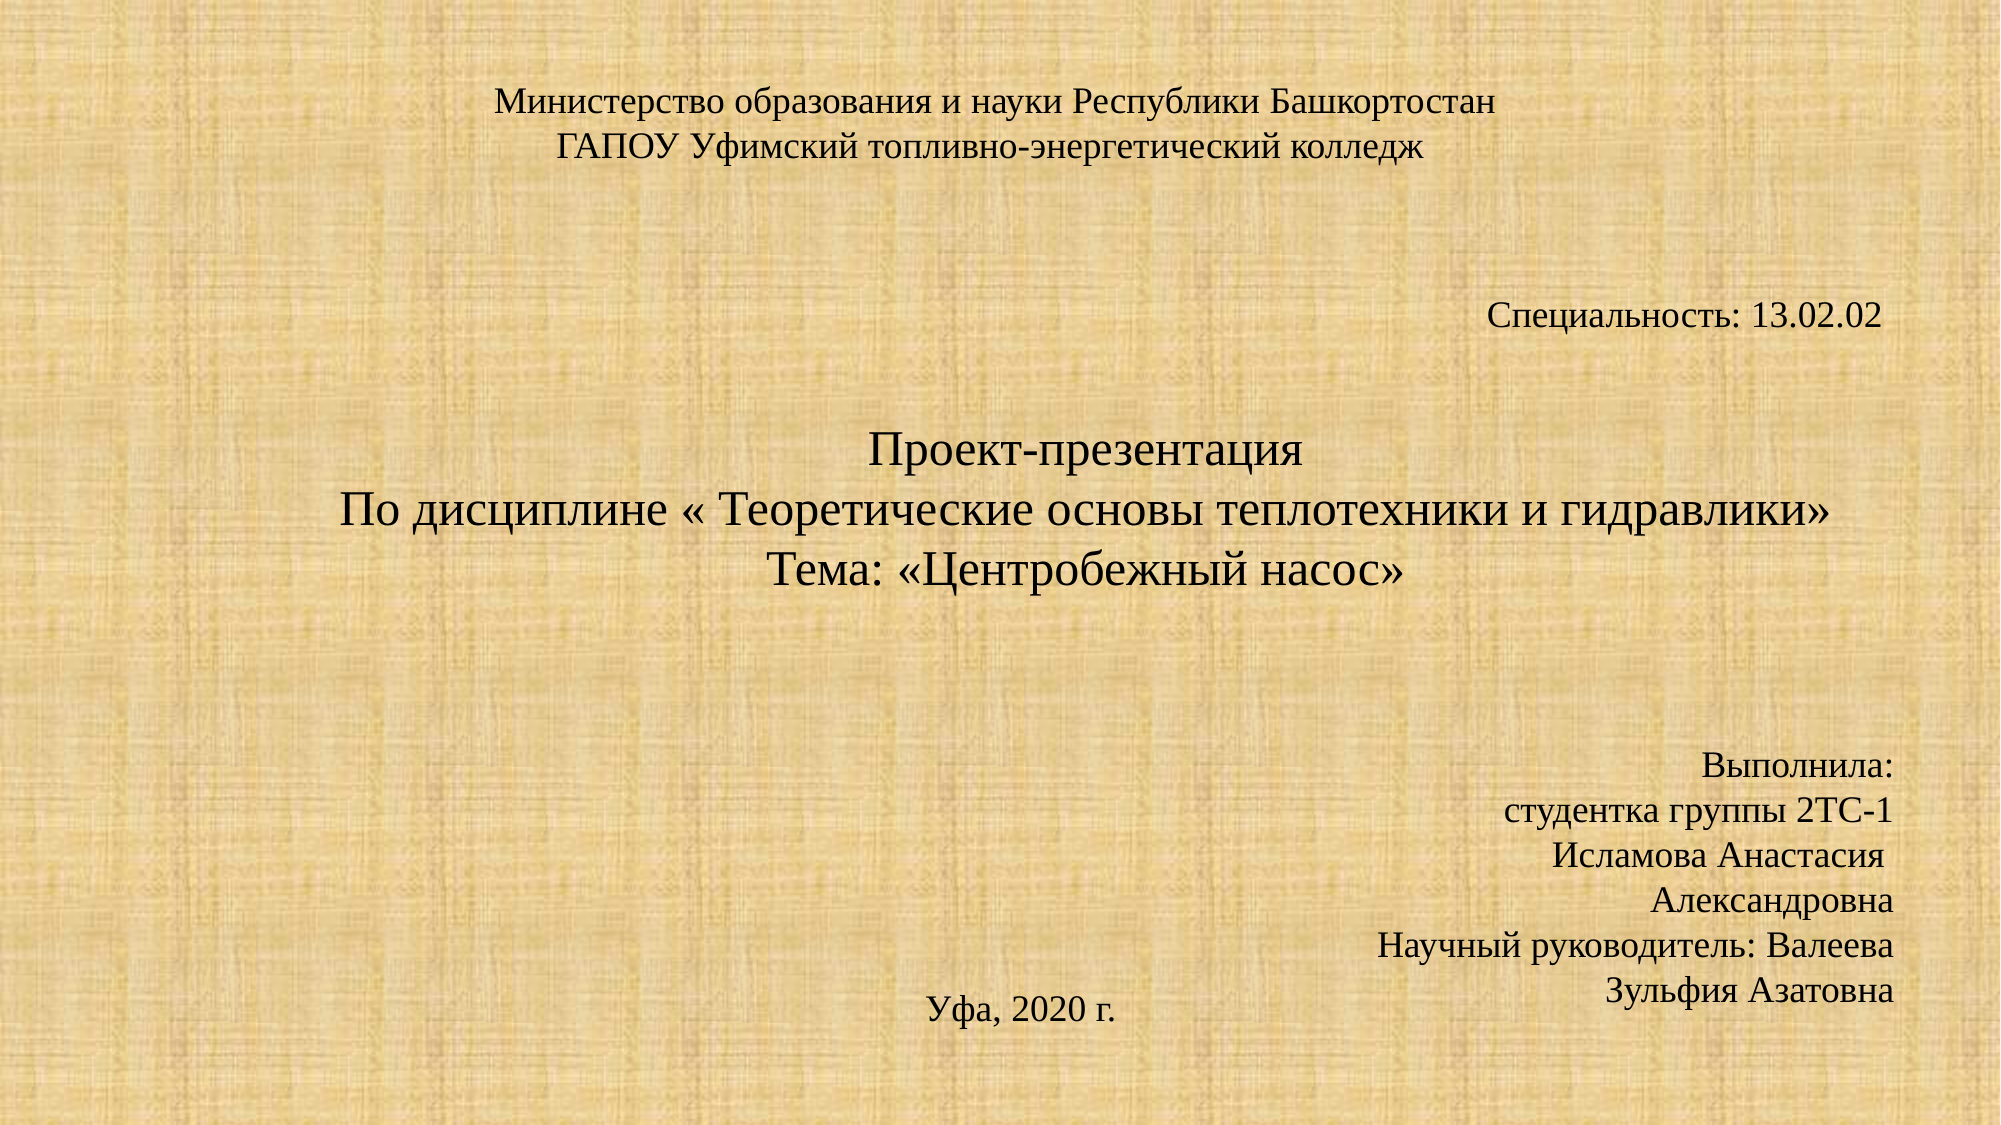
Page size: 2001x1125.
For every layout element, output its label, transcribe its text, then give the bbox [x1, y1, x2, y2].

text_box Специальность: 13.02.02 [1469, 282, 1898, 343]
text_box Проект-презентация По дисциплине « Теоретические основы теплотехники и гидравлики» Тема: «Центробежный насос» [302, 407, 1869, 663]
text_box Уфа, 2020 г. [910, 976, 1142, 1037]
picture [0, 0, 2001, 1125]
text_box Министерство образования и науки Республики Башкортостан ГАПОУ Уфимский топливно-энергетический колледж [190, 68, 1810, 174]
text_box Выполнила: студентка группы 2ТС-1 Исламова Анастасия Александровна Научный руководитель: Валеева Зульфия Азатовна [1329, 732, 1910, 1018]
